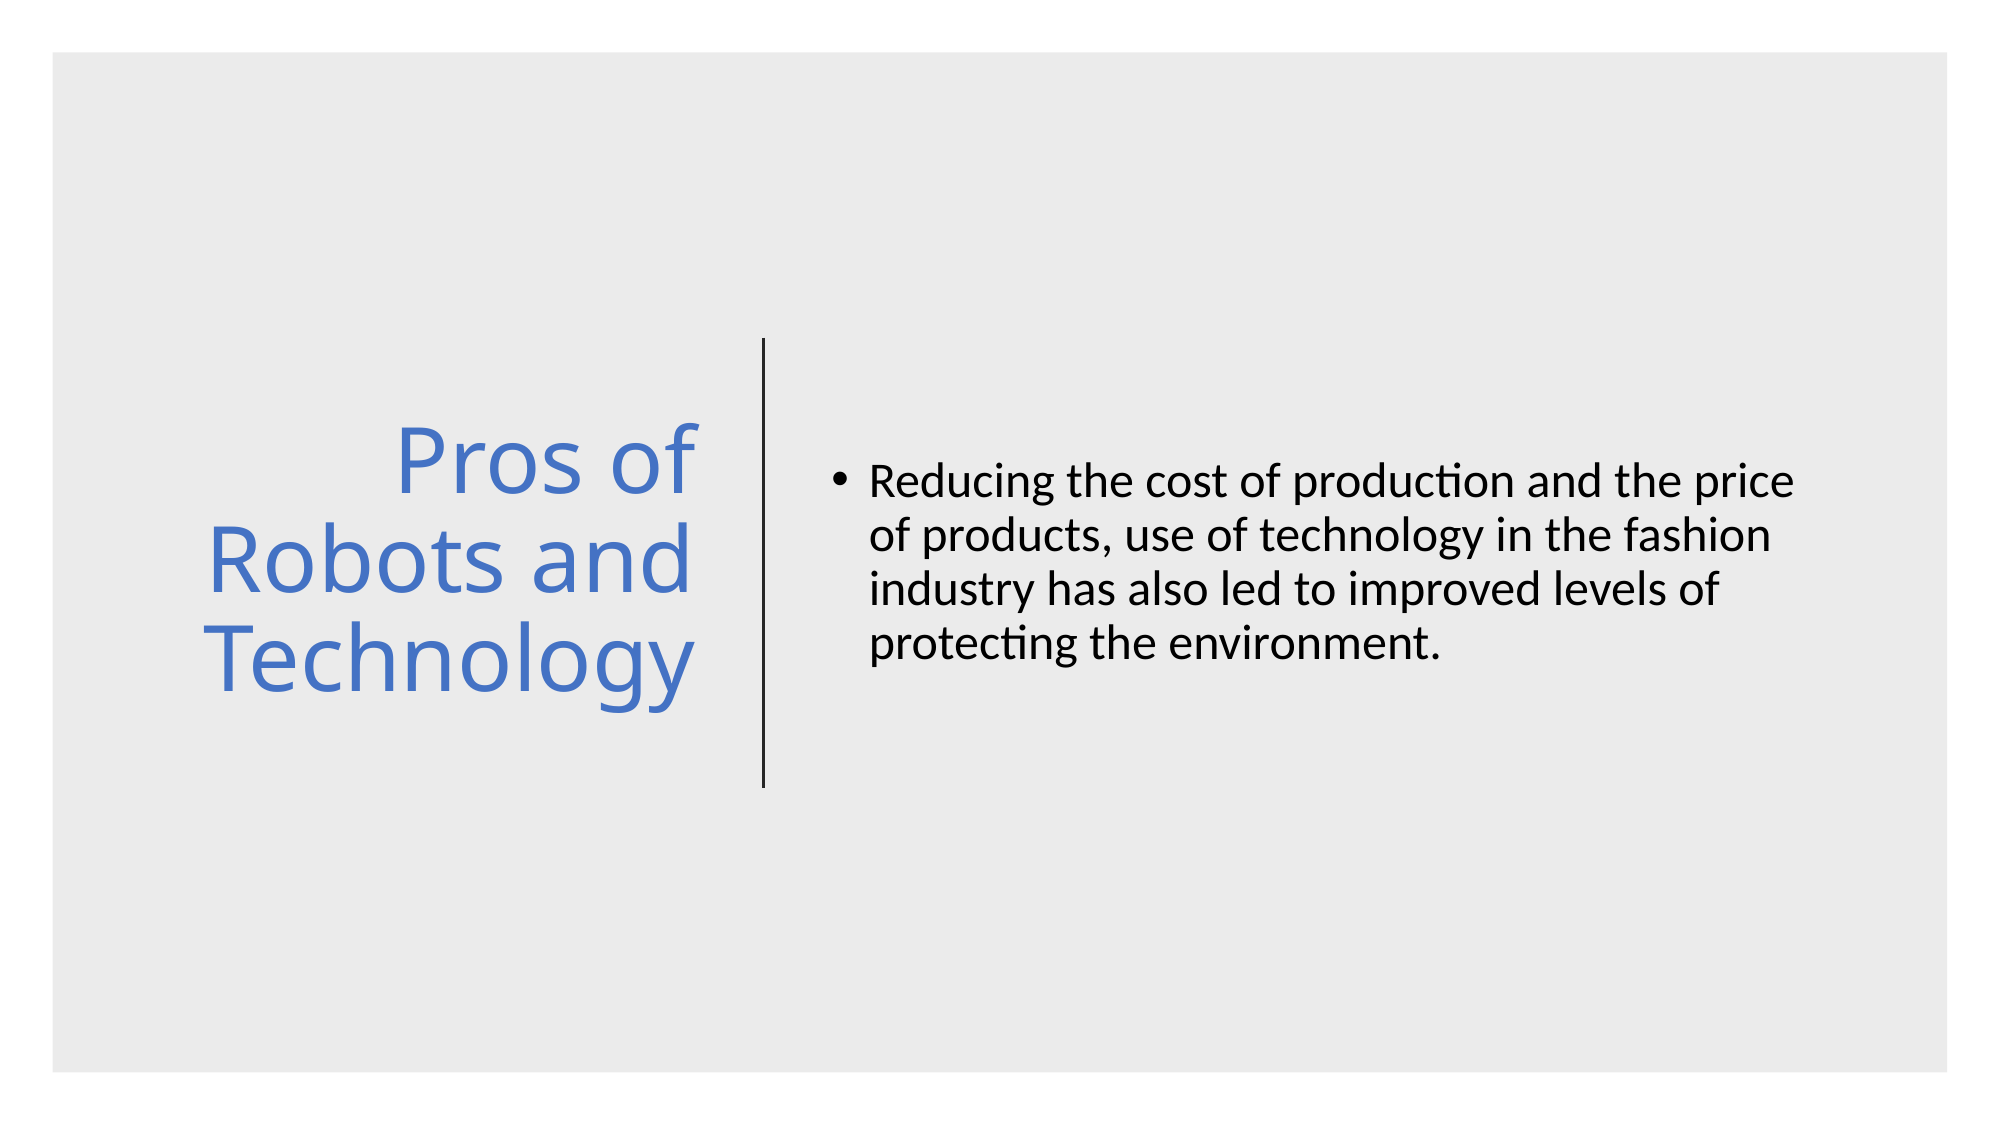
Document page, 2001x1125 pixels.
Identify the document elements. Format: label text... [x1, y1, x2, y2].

list Reducing the cost of production and the price of products, use of technology in the fashion industry has also led to improved levels of protecting the environment. [816, 158, 1863, 967]
text_box [52, 51, 1948, 1073]
title Pros of Robots and Technology [137, 158, 711, 967]
